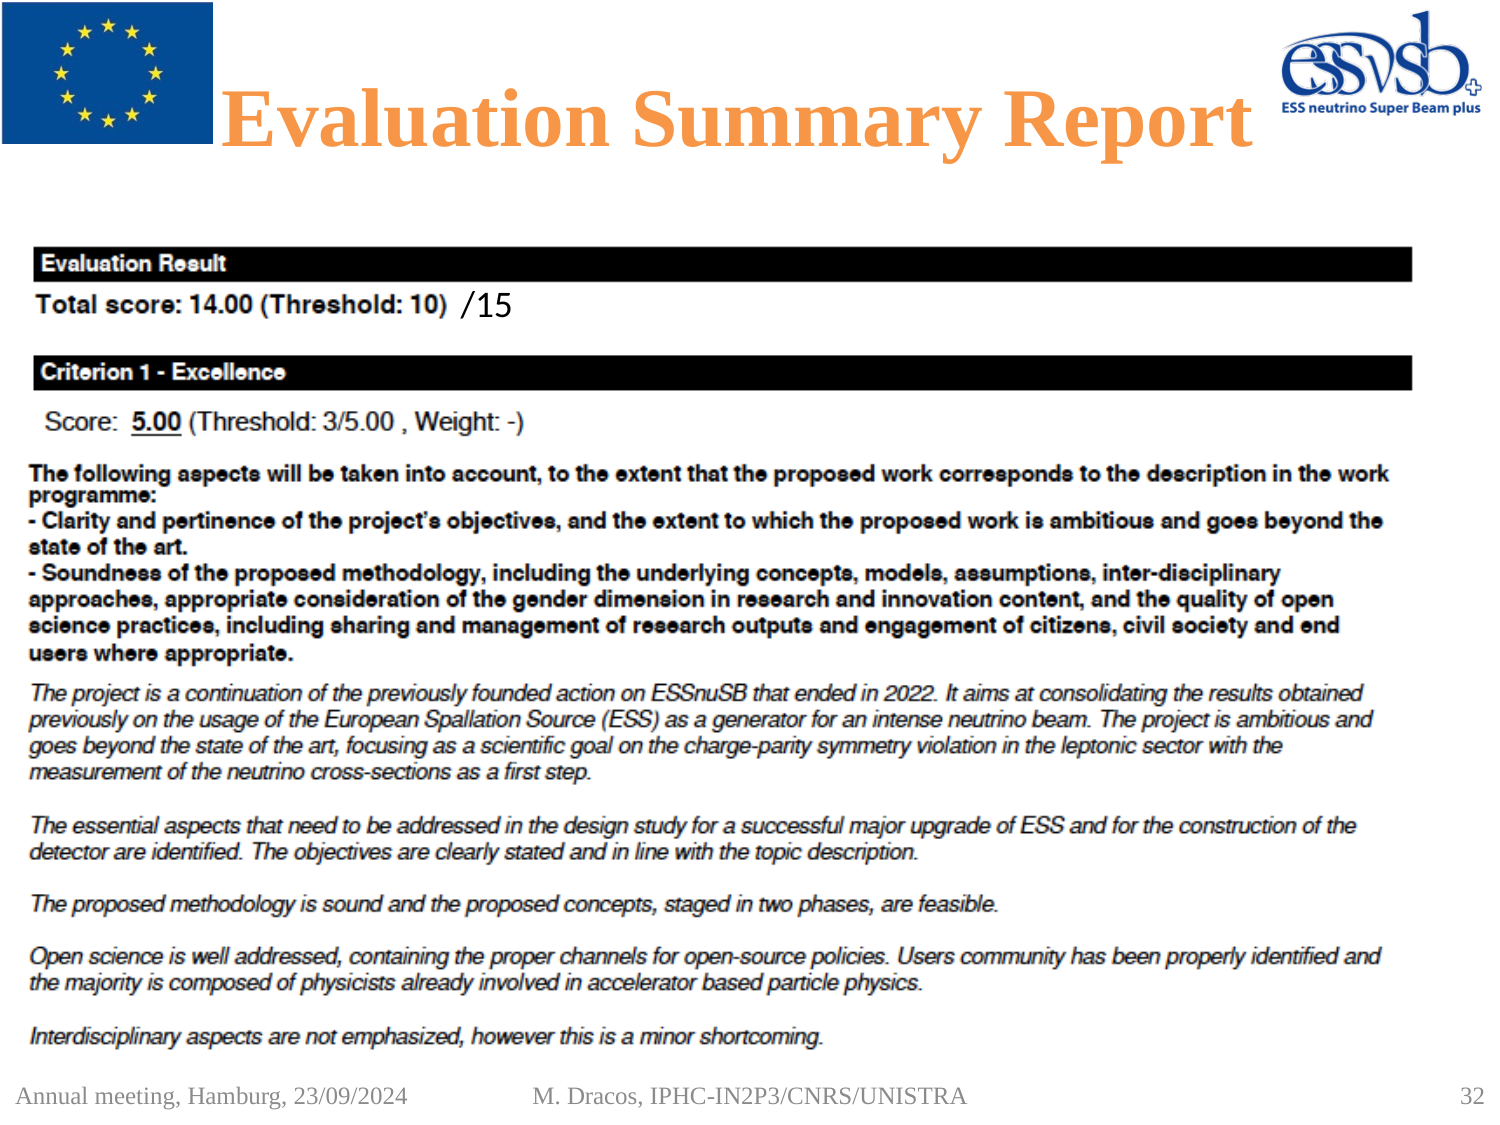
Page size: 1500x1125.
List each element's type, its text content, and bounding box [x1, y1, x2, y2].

picture [1257, 2, 1500, 119]
picture [19, 241, 1416, 445]
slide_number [0, 1065, 453, 1125]
footer M. Dracos, IPHC-IN2P3/CNRS/UNISTRA [453, 1065, 1047, 1125]
slide_number 32 [1338, 1065, 1500, 1125]
picture [0, 2, 213, 144]
picture [19, 460, 1406, 1055]
title Evaluation Summary Report [166, 54, 1309, 171]
